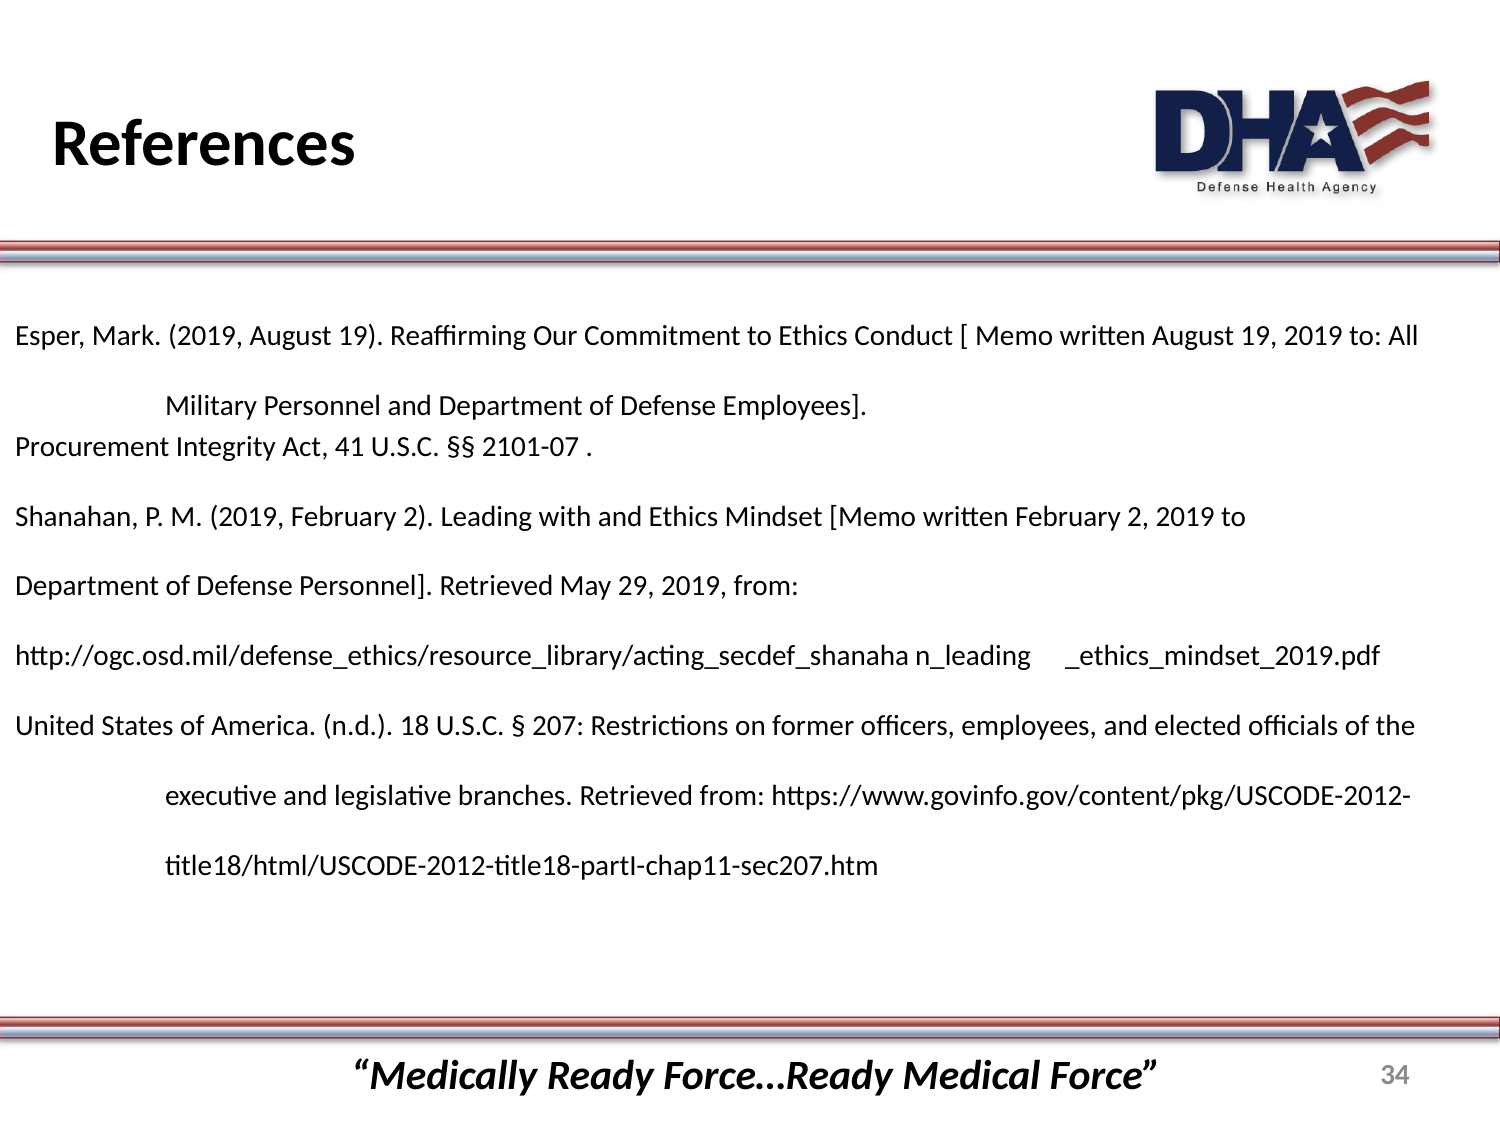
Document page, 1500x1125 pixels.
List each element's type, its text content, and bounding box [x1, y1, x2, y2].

list Esper, Mark. (2019, August 19). Reaffirming Our Commitment to Ethics Conduct [ Memo written August 19, 2019 to: All Military Personnel and Department of Defense Employees]. Procurement Integrity Act, 41 U.S.C. §§ 2101-07 . Shanahan, P. M. (2019, February 2). Leading with and Ethics Mindset [Memo written February 2, 2019 to Department of Defense Personnel]. Retrieved May 29, 2019, from: http://ogc.osd.mil/defense_ethics/resource_library/acting_secdef_shanaha n_leading _ethics_mindset_2019.pdf United States of America. (n.d.). 18 U.S.C. § 207: Restrictions on former officers, employees, and elected officials of the executive and legislative branches. Retrieved from: https://www.govinfo.gov/content/pkg/USCODE-2012- title18/html/USCODE-2012-title18-partI-chap11-sec207.htm [0, 273, 1500, 1005]
title References [37, 45, 1150, 233]
picture [1155, 80, 1429, 194]
picture [0, 1013, 1500, 1050]
slide_number 34 [1250, 1042, 1425, 1103]
footer “Medically Ready Force…Ready Medical Force” [287, 1042, 1225, 1103]
picture [0, 237, 1500, 273]
